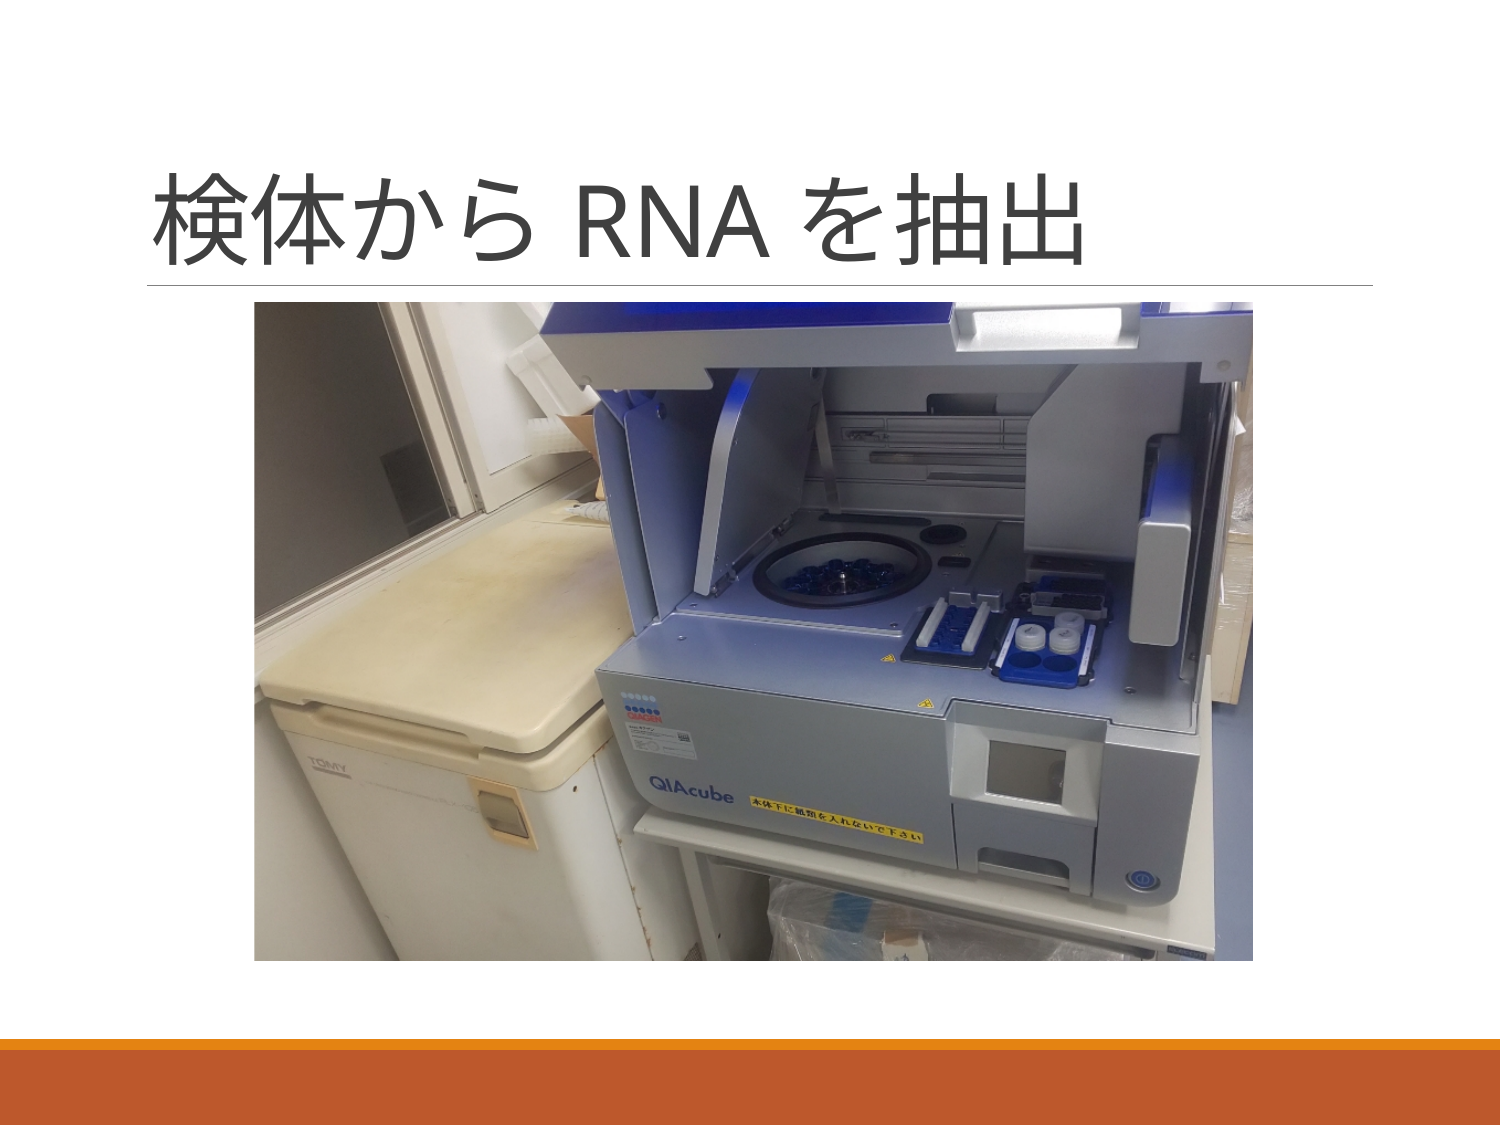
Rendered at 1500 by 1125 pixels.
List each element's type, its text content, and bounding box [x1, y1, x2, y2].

title 検体からRNAを抽出 [135, 47, 1373, 285]
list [253, 302, 1254, 964]
